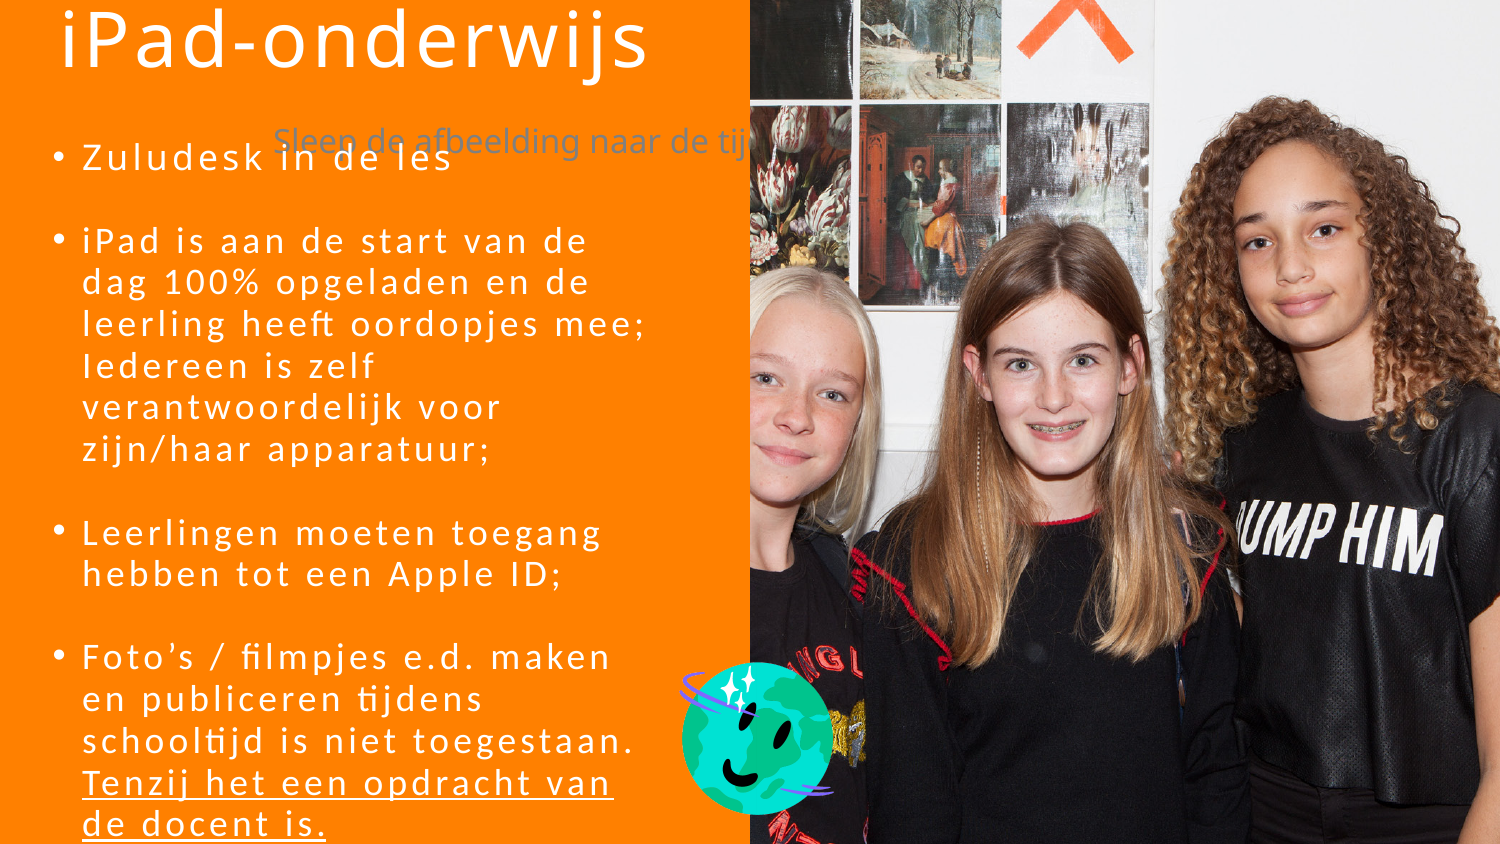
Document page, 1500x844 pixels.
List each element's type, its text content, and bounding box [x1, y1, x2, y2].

title iPad-onderwijs [59, 1, 668, 238]
picture [679, 0, 1500, 844]
list Zuludesk in de les iPad is aan de start van de dag 100% opgeladen en de leerling heeft oordopjes mee; Iedereen is zelf verantwoordelijk voor zijn/haar apparatuur; Leerlingen moeten toegang hebben tot een Apple ID; Foto’s / filmpjes e.d. maken en publiceren tijdens schooltijd is niet toegestaan. Tenzij het een opdracht van de docent is. [52, 93, 661, 466]
